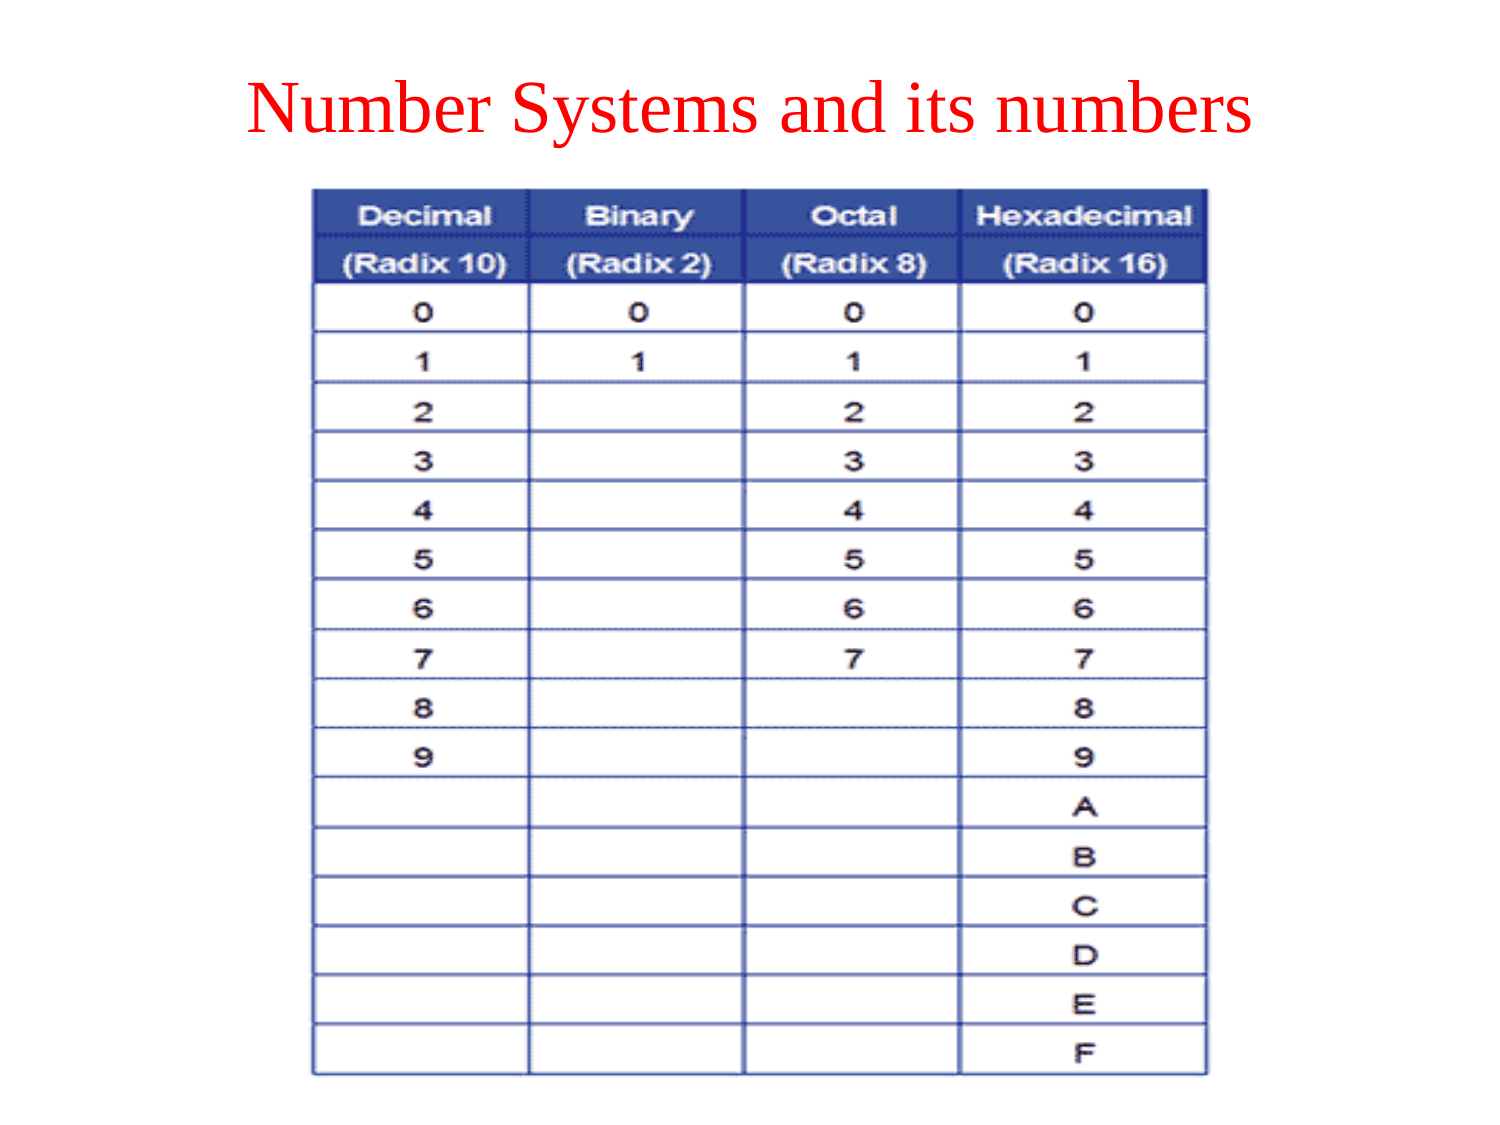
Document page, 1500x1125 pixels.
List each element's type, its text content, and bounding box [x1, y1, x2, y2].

title Number Systems and its numbers [75, 45, 1425, 161]
picture [300, 132, 1223, 1081]
